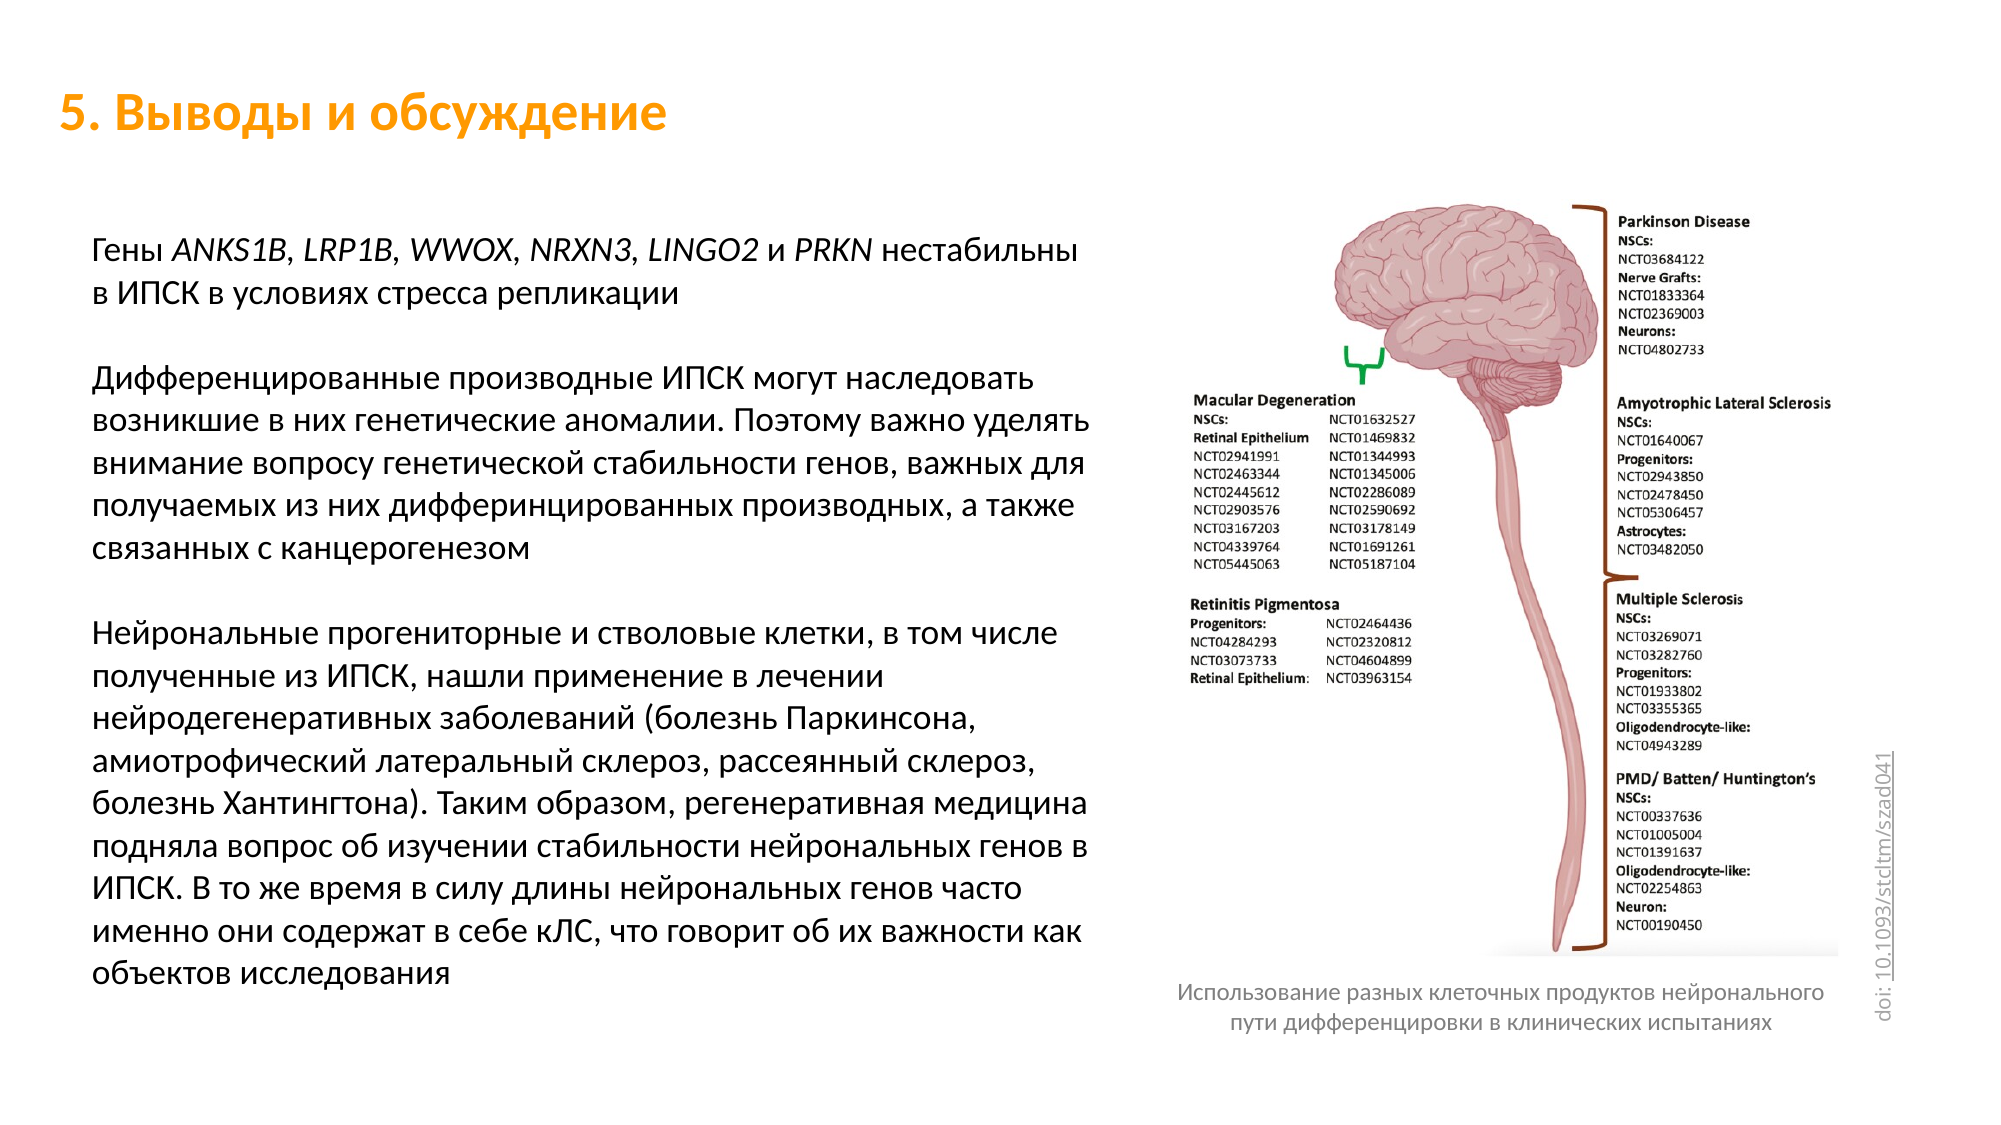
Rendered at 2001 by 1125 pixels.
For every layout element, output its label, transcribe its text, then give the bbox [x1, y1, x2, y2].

picture [1187, 199, 1840, 958]
title 5. Выводы и обсуждение [39, 62, 1330, 188]
text_box Гены ANKS1B, LRP1B, WWOX, NRXN3, LINGO2 и PRKN нестабильны в ИПСК в условиях стресса репликации Дифференцированные производные ИПСК могут наследовать возникшие в них генетические аномалии. Поэтому важно уделять внимание вопросу генетической стабильности генов, важных для получаемых из них дифферинцированных производных, а также связанных с канцерогенезом Нейрональные прогениторные и стволовые клетки, в том числе полученные из ИПСК, нашли применение в лечении нейродегенеративных заболеваний (болезнь Паркинсона, амиотрофический латеральный склероз, рассеянный склероз, болезнь Хантингтона). Таким образом, регенеративная медицина подняла вопрос об изучении стабильности нейрональных генов в ИПСК. В то же время в силу длины нейрональных генов часто именно они содержат в себе кЛС, что говорит об их важности как объектов исследования [76, 218, 1110, 1045]
text_box Использование разных клеточных продуктов нейронального пути дифференцировки в клинических испытаниях [1140, 967, 1863, 1043]
text_box doi: 10.1093/stcltm/szad041 [1862, 457, 1966, 1038]
